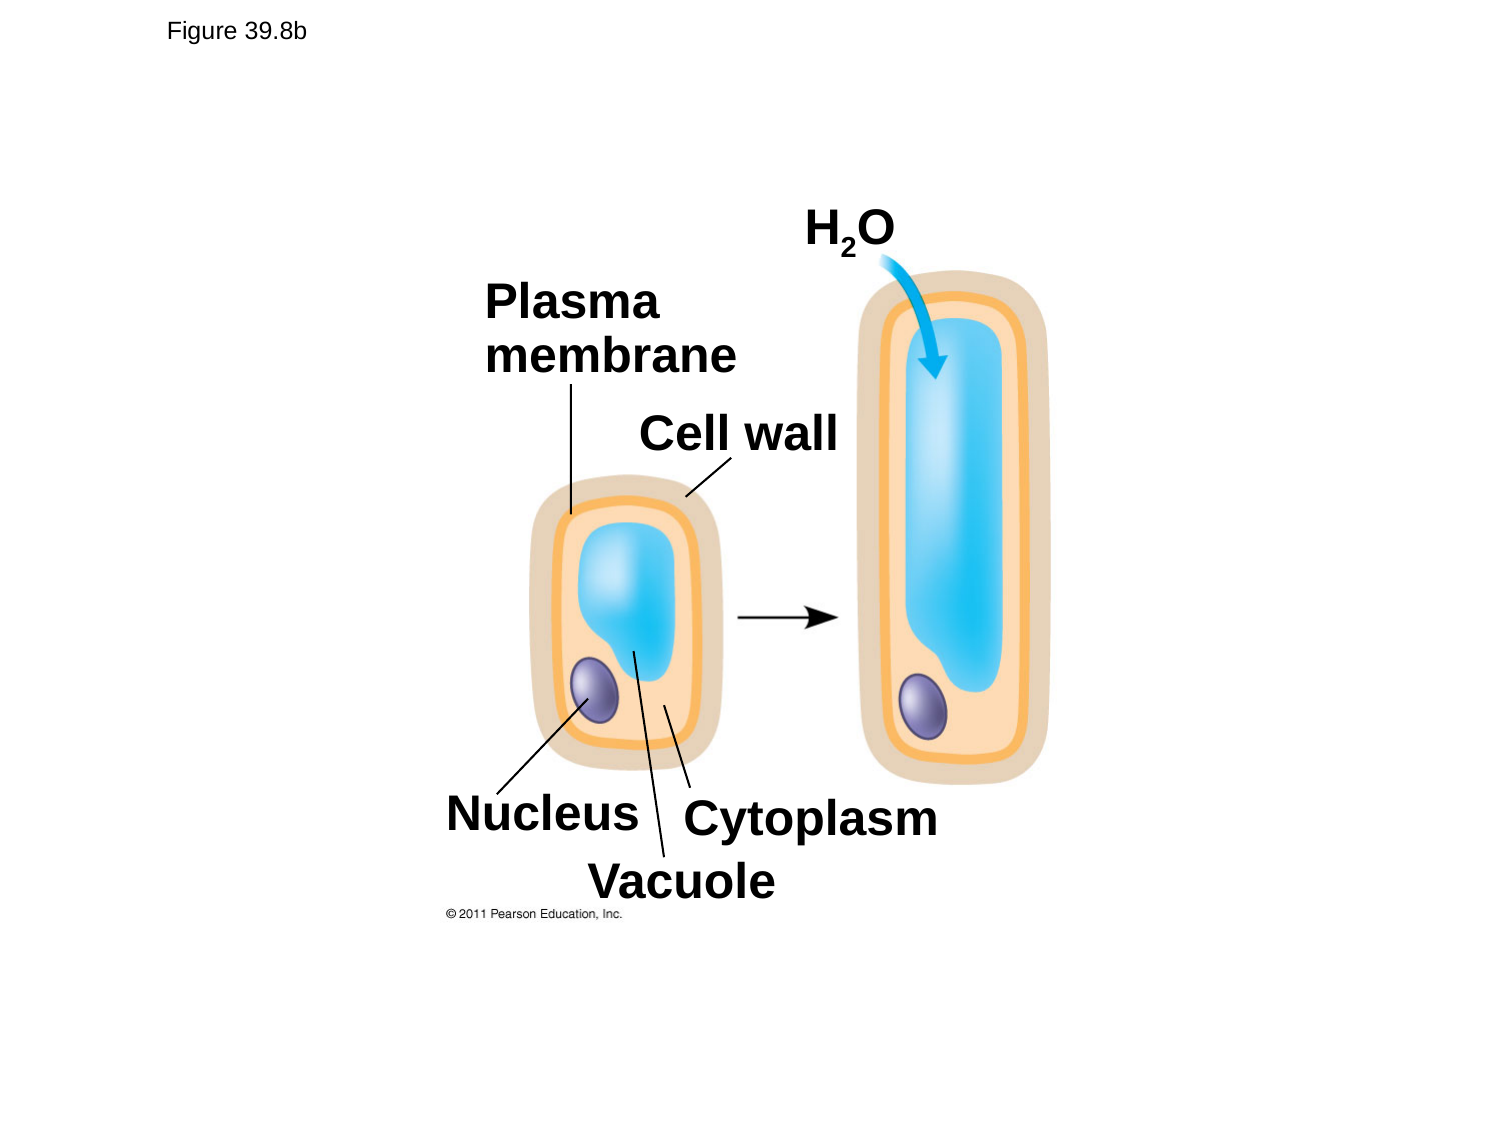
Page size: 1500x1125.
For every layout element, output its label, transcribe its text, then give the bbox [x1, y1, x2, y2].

picture [440, 194, 1060, 931]
title Figure 39.8b [24, 4, 450, 55]
